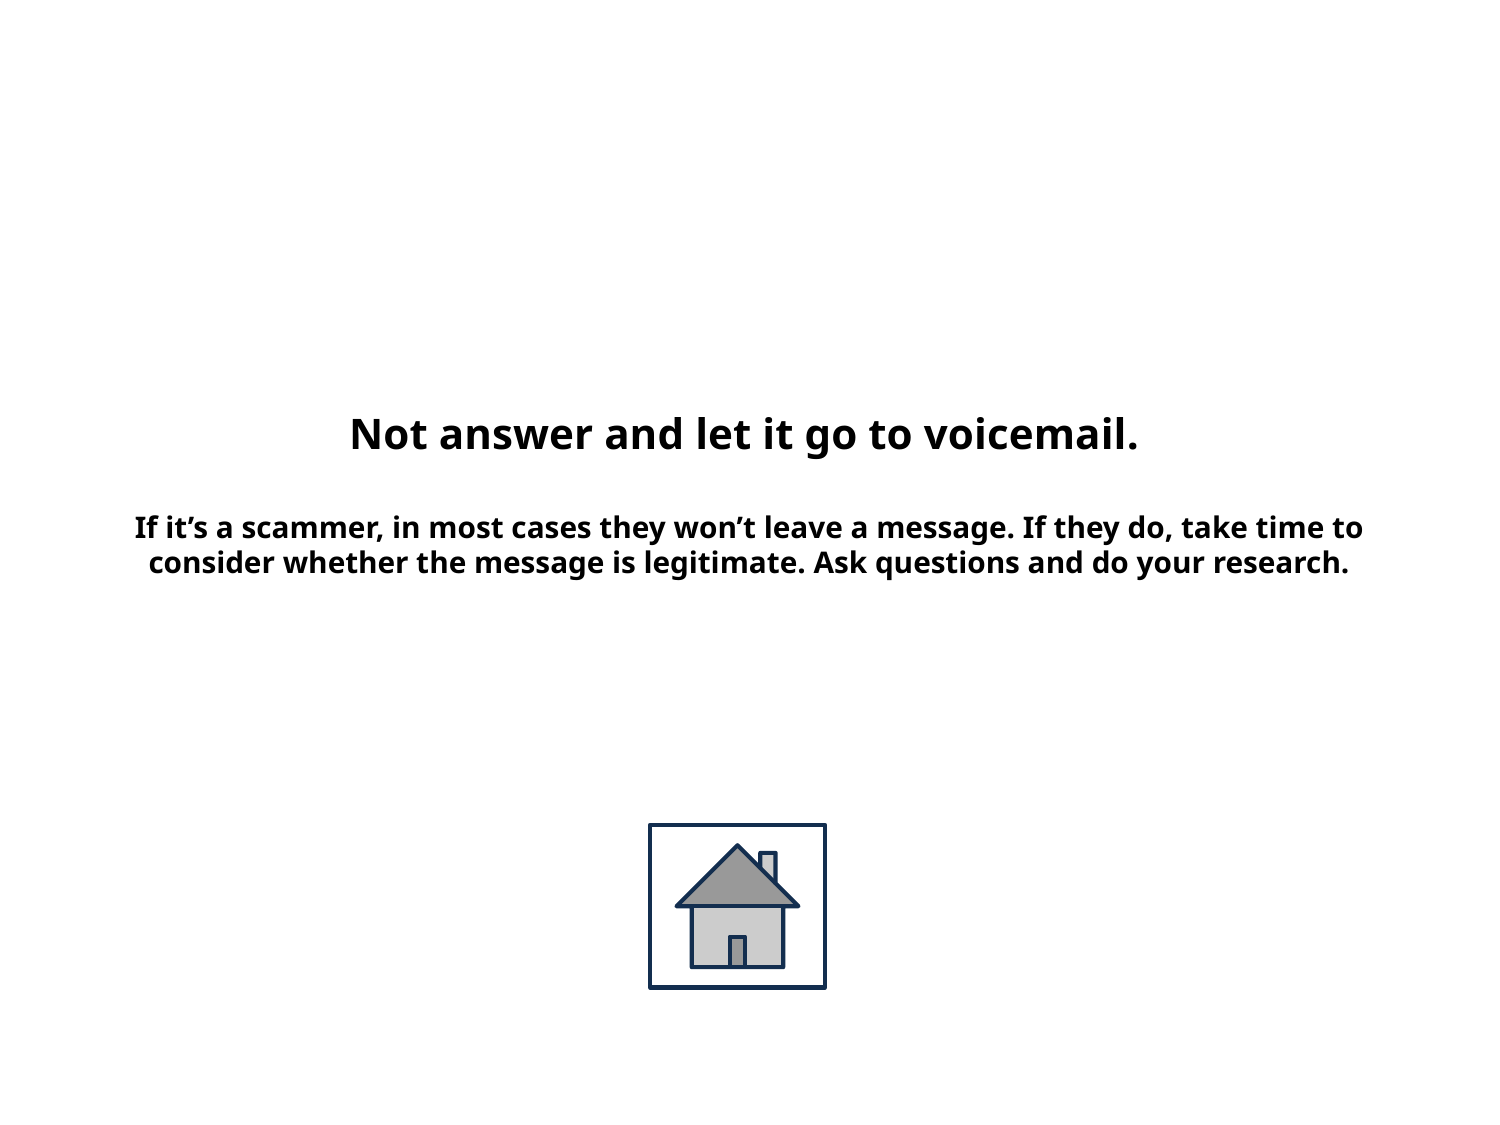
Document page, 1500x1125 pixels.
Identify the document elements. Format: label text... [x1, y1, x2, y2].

title Not answer and let it go to voicemail. If it’s a scammer, in most cases they won’t leave a message. If they do, take time to consider whether the message is legitimate. Ask questions and do your research. [75, 399, 1425, 588]
